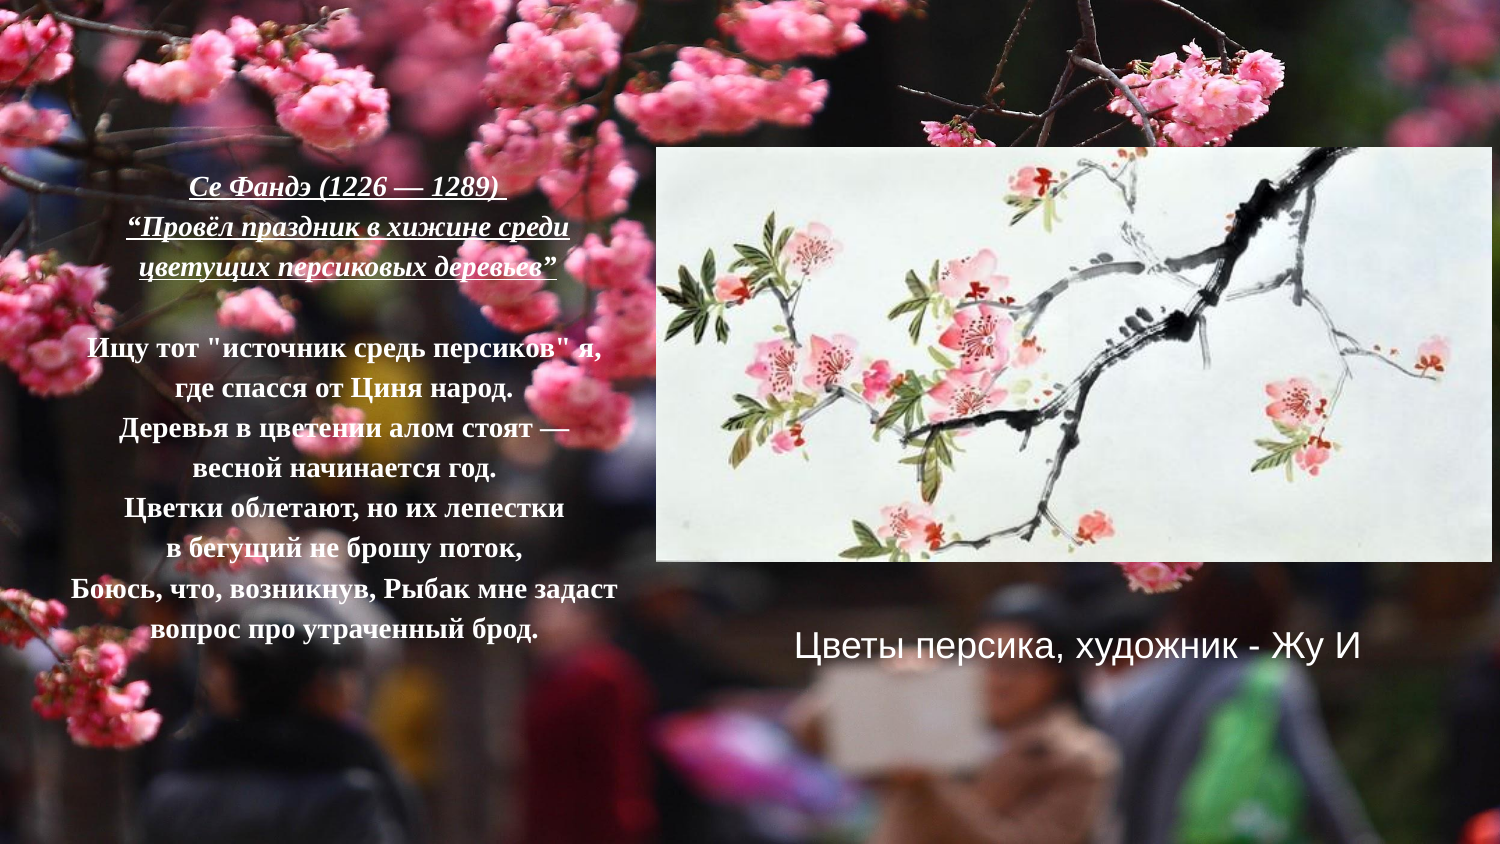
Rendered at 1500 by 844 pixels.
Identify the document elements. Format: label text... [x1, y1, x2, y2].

title [646, 72, 1449, 167]
picture [0, 0, 1500, 844]
list Се Фандэ (1226 — 1289) “Провёл праздник в хижине среди цветущих персиковых деревьев” Ищу тот "источник средь персиков" я, где спасся от Циня народ. Деревья в цветении алом стоят — весной начинается год. Цветки облетают, но их лепестки в бегущий не брошу поток, Боюсь, что, возникнув, Рыбак мне задаст вопрос про утраченный брод. [51, 56, 646, 750]
list Цветы персика, художник - Жу И [778, 599, 1449, 750]
